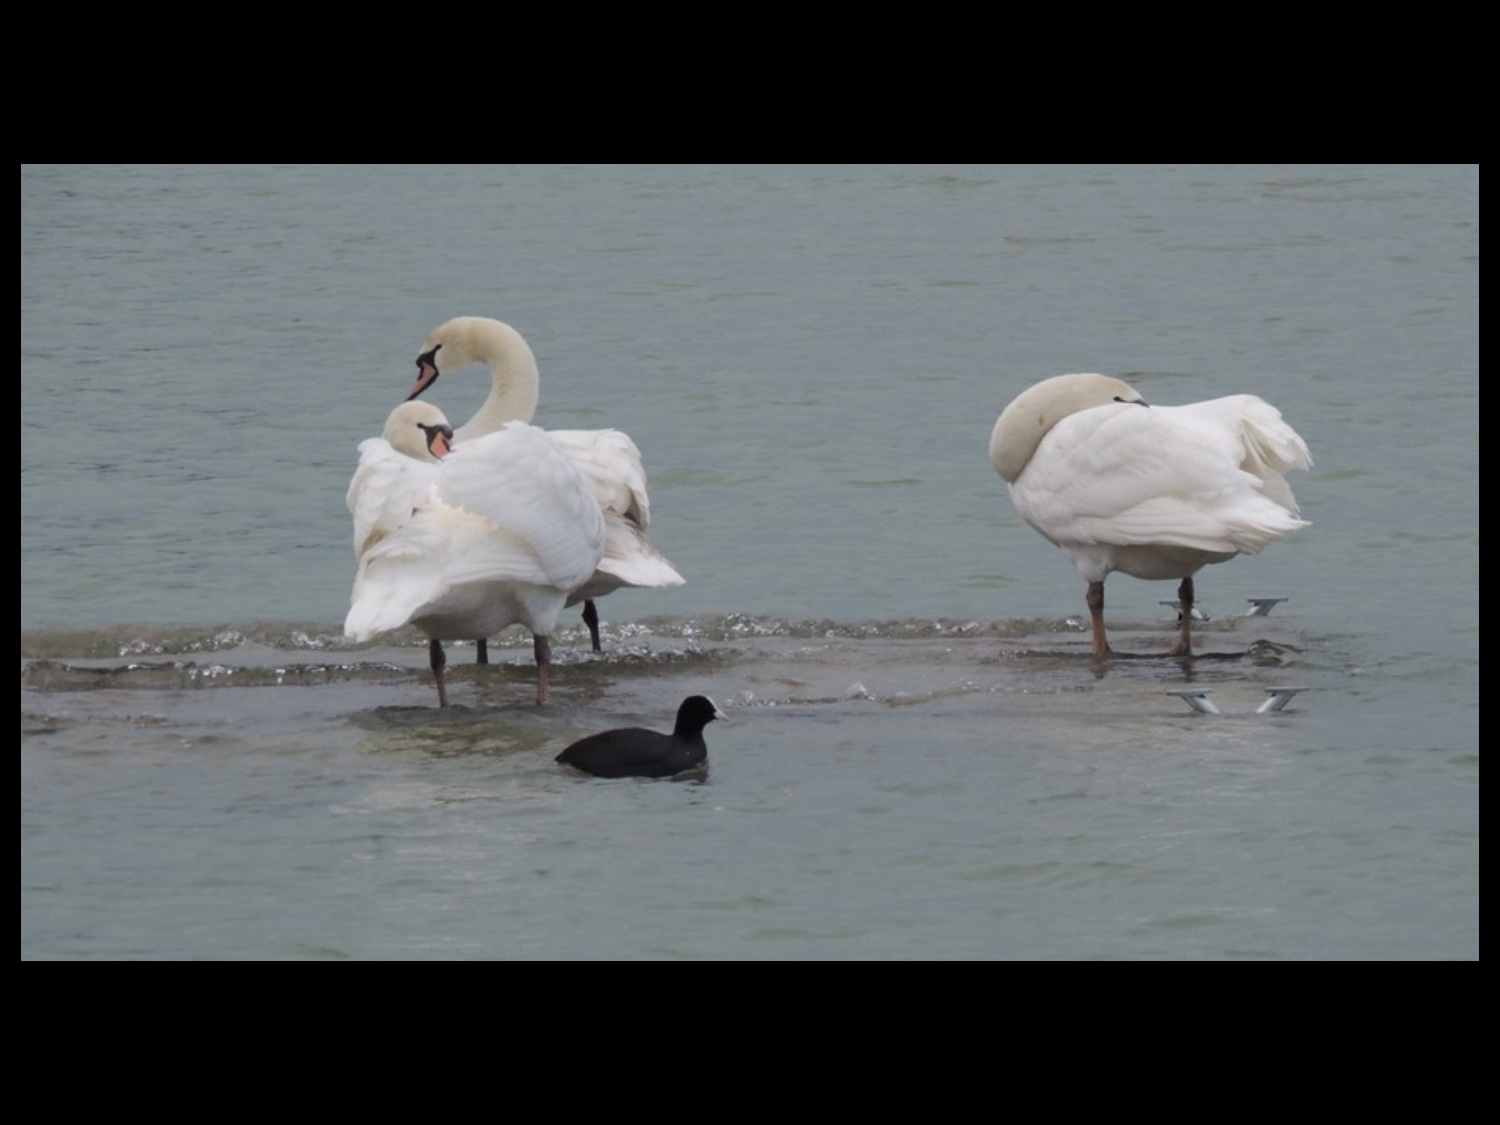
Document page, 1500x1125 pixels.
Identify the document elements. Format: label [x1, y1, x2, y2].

picture [20, 164, 1480, 961]
